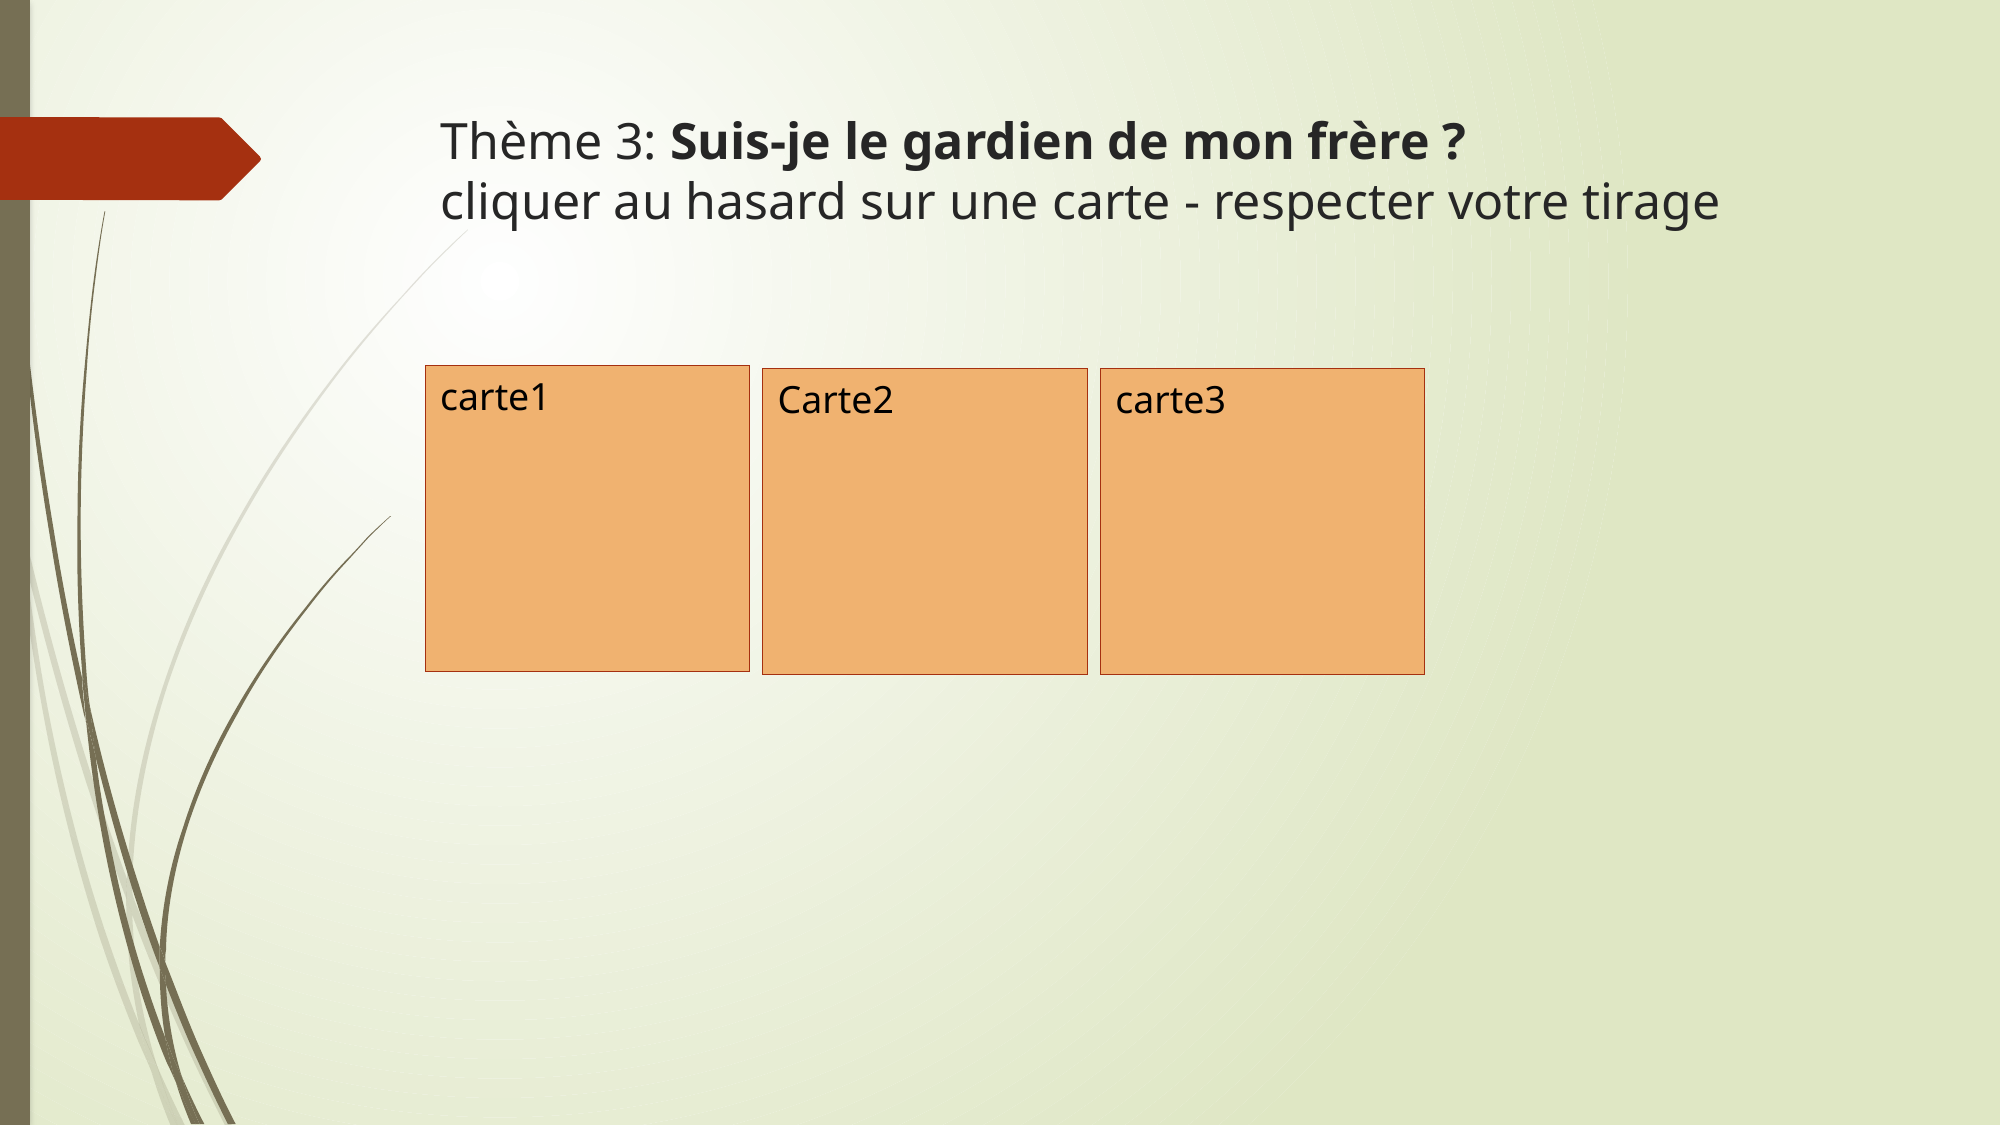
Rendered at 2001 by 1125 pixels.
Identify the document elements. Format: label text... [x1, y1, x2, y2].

text_box carte3 [1100, 368, 1425, 675]
text_box Carte2 [762, 368, 1088, 675]
text_box carte1 [425, 365, 750, 672]
title Thème 3: Suis-je le gardien de mon frère ? cliquer au hasard sur une carte - respecter votre tirage [425, 102, 1888, 260]
